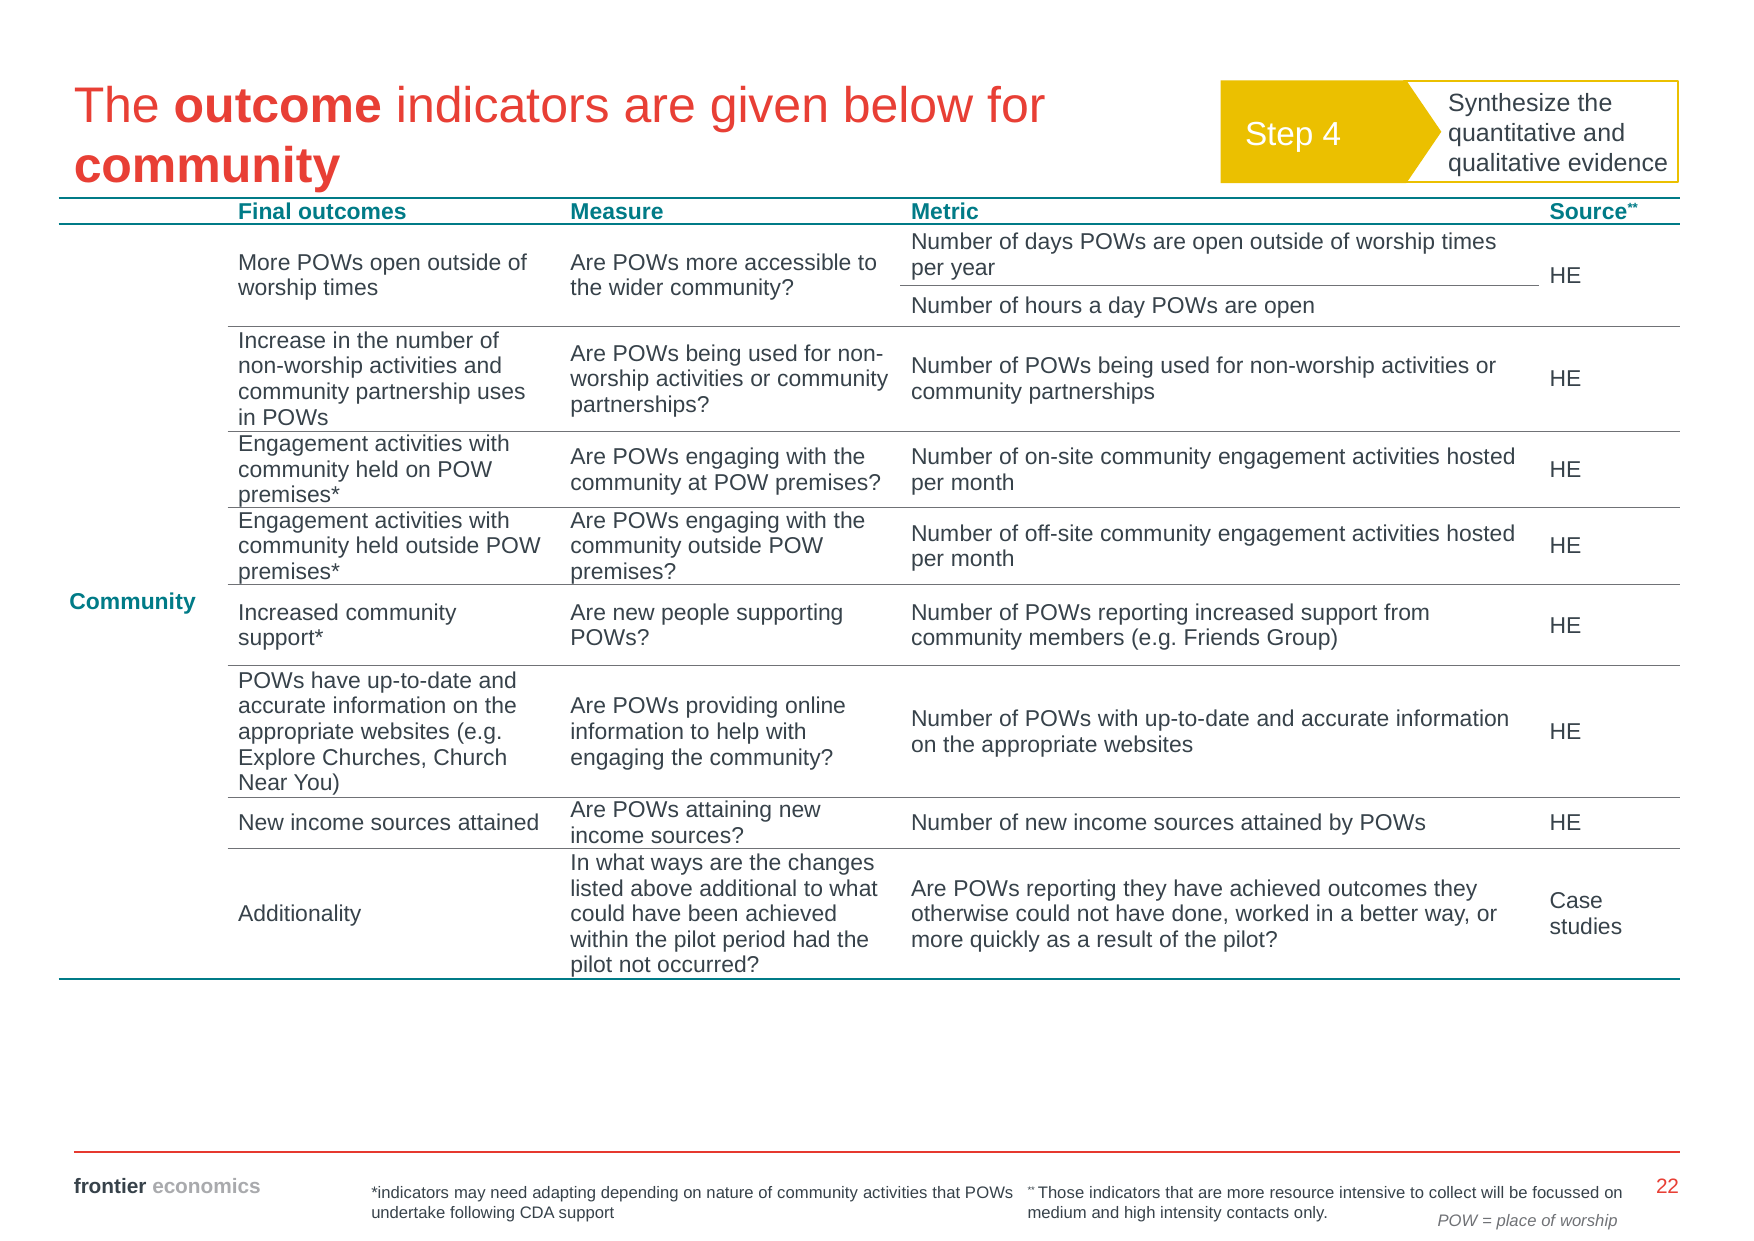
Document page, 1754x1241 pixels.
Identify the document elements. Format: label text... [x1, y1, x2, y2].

table_cell Number of new income sources attained by POWs [900, 798, 1539, 848]
text_box Synthesize the quantitative and qualitative evidence [1402, 79, 1680, 184]
table_cell HE [1539, 225, 1680, 326]
table_cell In what ways are the changes listed above additional to what could have been achieved within the pilot period had the pilot not occurred? [560, 849, 900, 978]
title The outcome indicators are given below for community [73, 72, 1222, 174]
table_cell Are POWs reporting they have achieved outcomes they otherwise could not have done, worked in a better way, or more quickly as a result of the pilot? [900, 849, 1539, 978]
table_cell Engagement activities with community held on POW premises* [228, 432, 560, 507]
table_header Source** [1539, 199, 1680, 223]
table_header Final outcomes [228, 199, 560, 223]
table_cell Number of POWs reporting increased support from community members (e.g. Friends Group) [900, 585, 1539, 665]
table_cell Number of off-site community engagement activities hosted per month [900, 508, 1539, 584]
table_cell HE [1539, 585, 1680, 665]
table_cell Number of POWs being used for non-worship activities or community partnerships [900, 327, 1539, 431]
text_box *indicators may need adapting depending on nature of community activities that POWs undertake following CDA support [371, 1181, 1027, 1222]
table_cell HE [1539, 327, 1680, 431]
table_cell Case studies [1539, 849, 1680, 978]
table_header Measure [560, 199, 900, 223]
table_cell Number of on-site community engagement activities hosted per month [900, 432, 1539, 507]
table_header Metric [900, 199, 1539, 223]
table_cell POWs have up-to-date and accurate information on the appropriate websites (e.g. Explore Churches, Church Near You) [228, 666, 560, 797]
table_cell More POWs open outside of worship times [228, 225, 560, 326]
table_cell Increased community support* [228, 585, 560, 665]
table_header [59, 199, 228, 223]
table_cell Number of POWs with up-to-date and accurate information on the appropriate websites [900, 666, 1539, 797]
table_cell Are POWs attaining new income sources? [560, 798, 900, 848]
table_cell HE [1539, 798, 1680, 848]
table_cell Are POWs more accessible to the wider community? [560, 225, 900, 326]
table_cell Are POWs providing online information to help with engaging the community? [560, 666, 900, 797]
table_cell New income sources attained [228, 798, 560, 848]
table_cell Increase in the number of non-worship activities and community partnership uses in POWs [228, 327, 560, 431]
table_cell Number of hours a day POWs are open [900, 286, 1539, 326]
text_box POW = place of worship [1437, 1209, 1625, 1235]
table_cell Are new people supporting POWs? [560, 585, 900, 665]
text_box Step 4 [1221, 81, 1441, 183]
table_cell HE [1539, 666, 1680, 797]
table_cell Engagement activities with community held outside POW premises* [228, 508, 560, 584]
table_cell Additionality [228, 849, 560, 978]
table_cell HE [1539, 508, 1680, 584]
table_cell Are POWs engaging with the community at POW premises? [560, 432, 900, 507]
table_cell Are POWs being used for non-worship activities or community partnerships? [560, 327, 900, 431]
table_cell Community [59, 225, 228, 978]
table_cell Number of days POWs are open outside of worship times per year [900, 225, 1539, 285]
table_cell Are POWs engaging with the community outside POW premises? [560, 508, 900, 584]
text_box ** Those indicators that are more resource intensive to collect will be focussed on medium and high intensity contacts only. [1027, 1181, 1647, 1222]
table_cell HE [1539, 432, 1680, 507]
